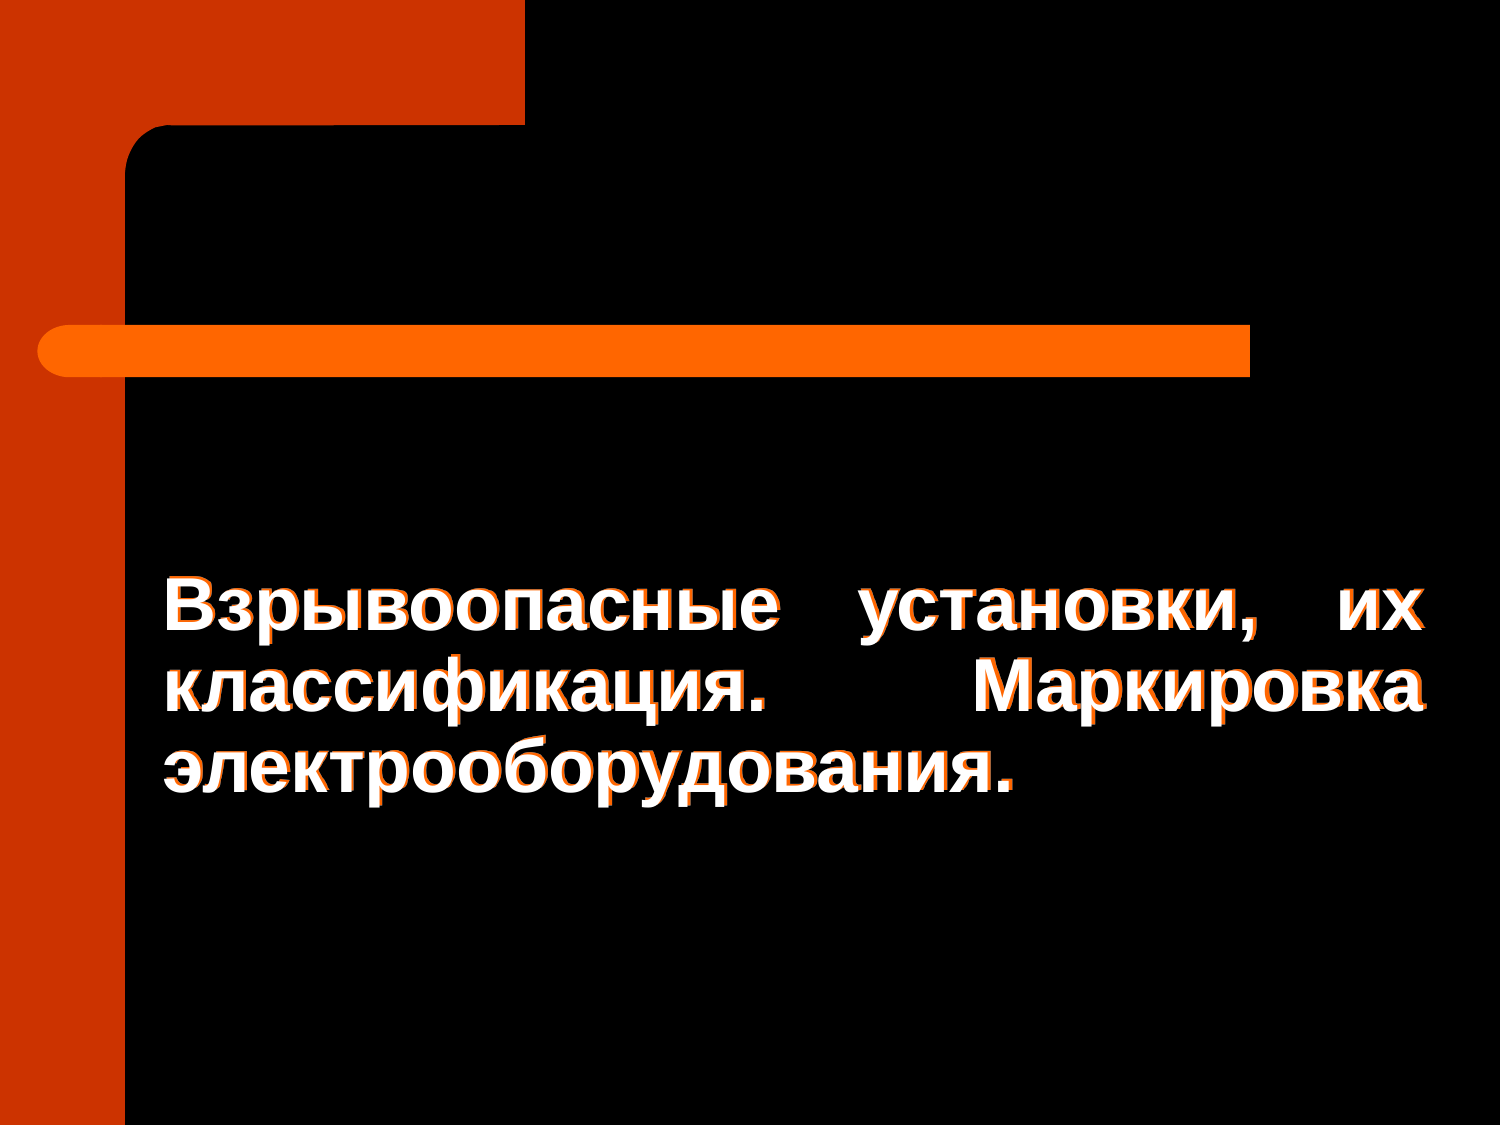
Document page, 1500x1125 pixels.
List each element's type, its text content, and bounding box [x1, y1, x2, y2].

title Взрывоопасные установки, их классификация. Маркировка электрооборудования. [147, 503, 1439, 816]
